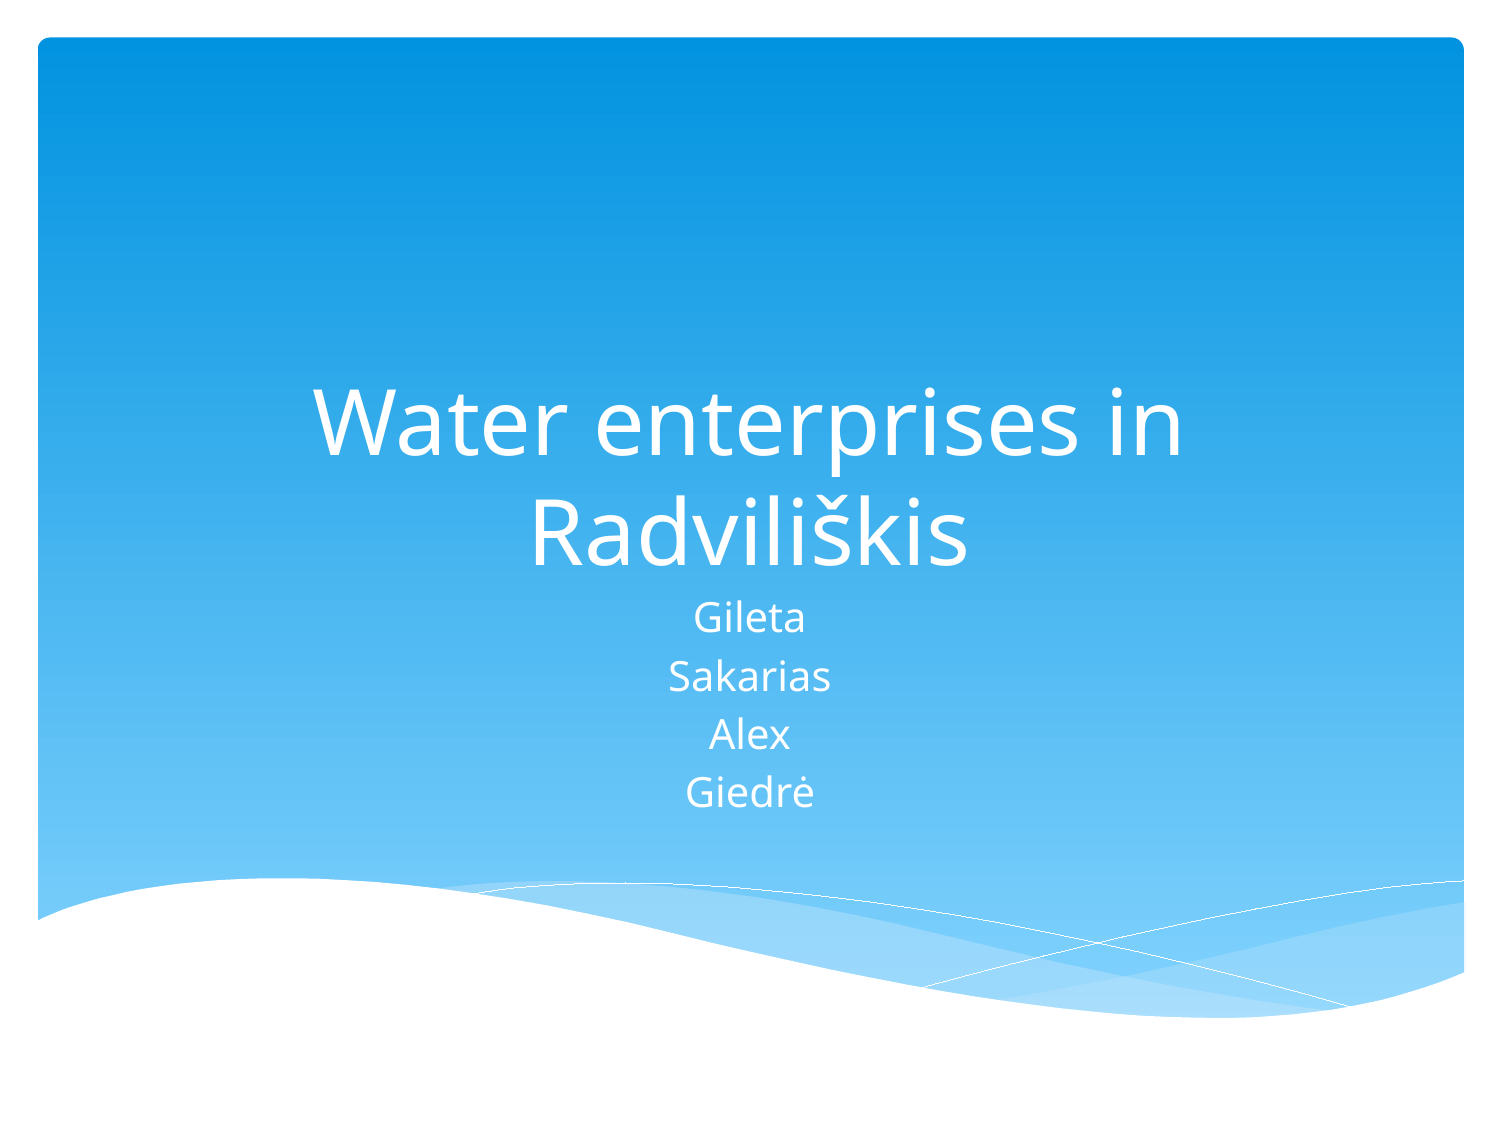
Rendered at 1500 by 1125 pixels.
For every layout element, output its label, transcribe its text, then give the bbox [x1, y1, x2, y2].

subtitle Gileta Sakarias Alex Giedrė [225, 583, 1275, 825]
title Water enterprises in Radviliškis [112, 349, 1388, 591]
